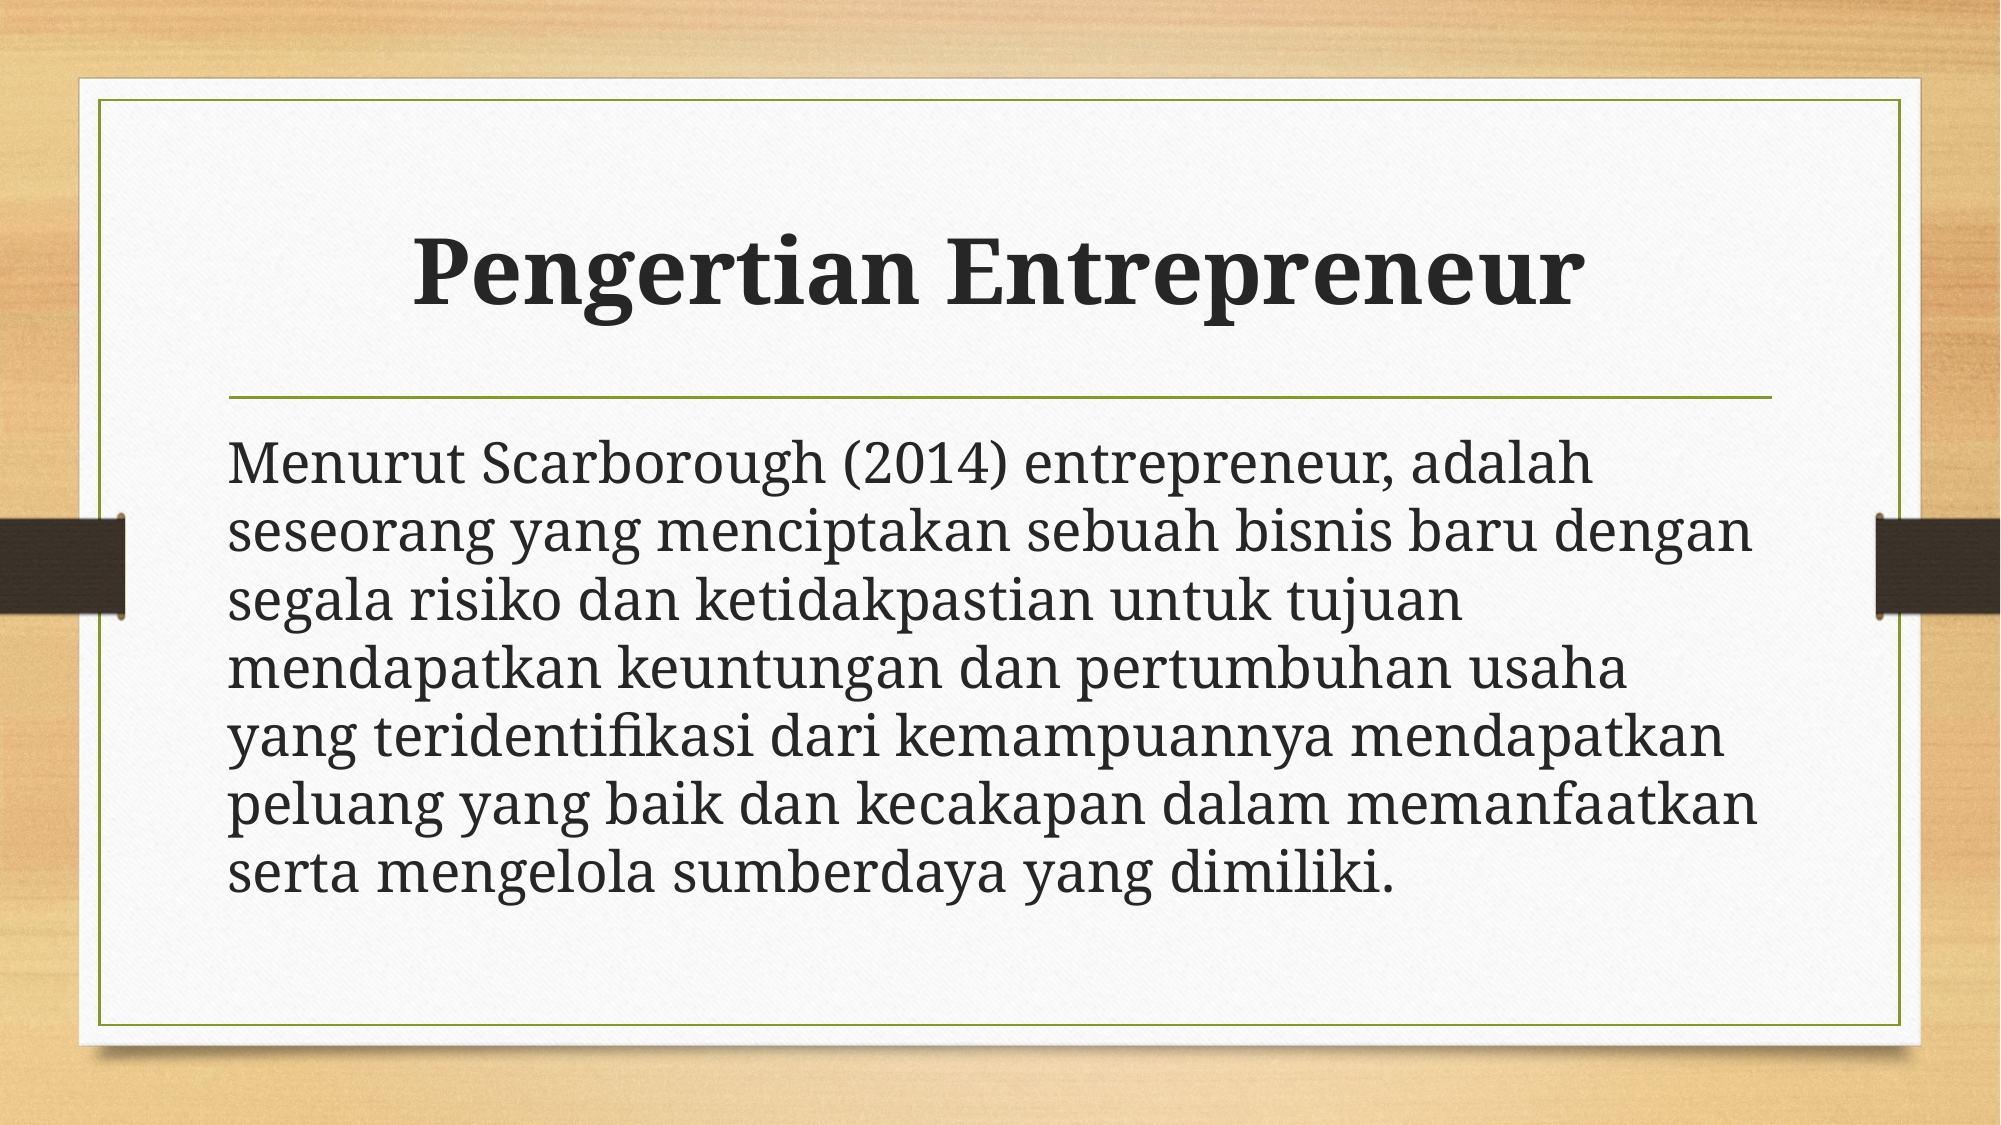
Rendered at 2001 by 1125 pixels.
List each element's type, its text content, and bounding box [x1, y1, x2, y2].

picture [0, 0, 2001, 1125]
title Pengertian Entrepreneur [212, 161, 1788, 375]
list Menurut Scarborough (2014) entrepreneur, adalah seseorang yang menciptakan sebuah bisnis baru dengan segala risiko dan ketidakpastian untuk tujuan mendapatkan keuntungan dan pertumbuhan usaha yang teridentifikasi dari kemampuannya mendapatkan peluang yang baik dan kecakapan dalam memanfaatkan serta mengelola sumberdaya yang dimiliki. [212, 419, 1788, 964]
